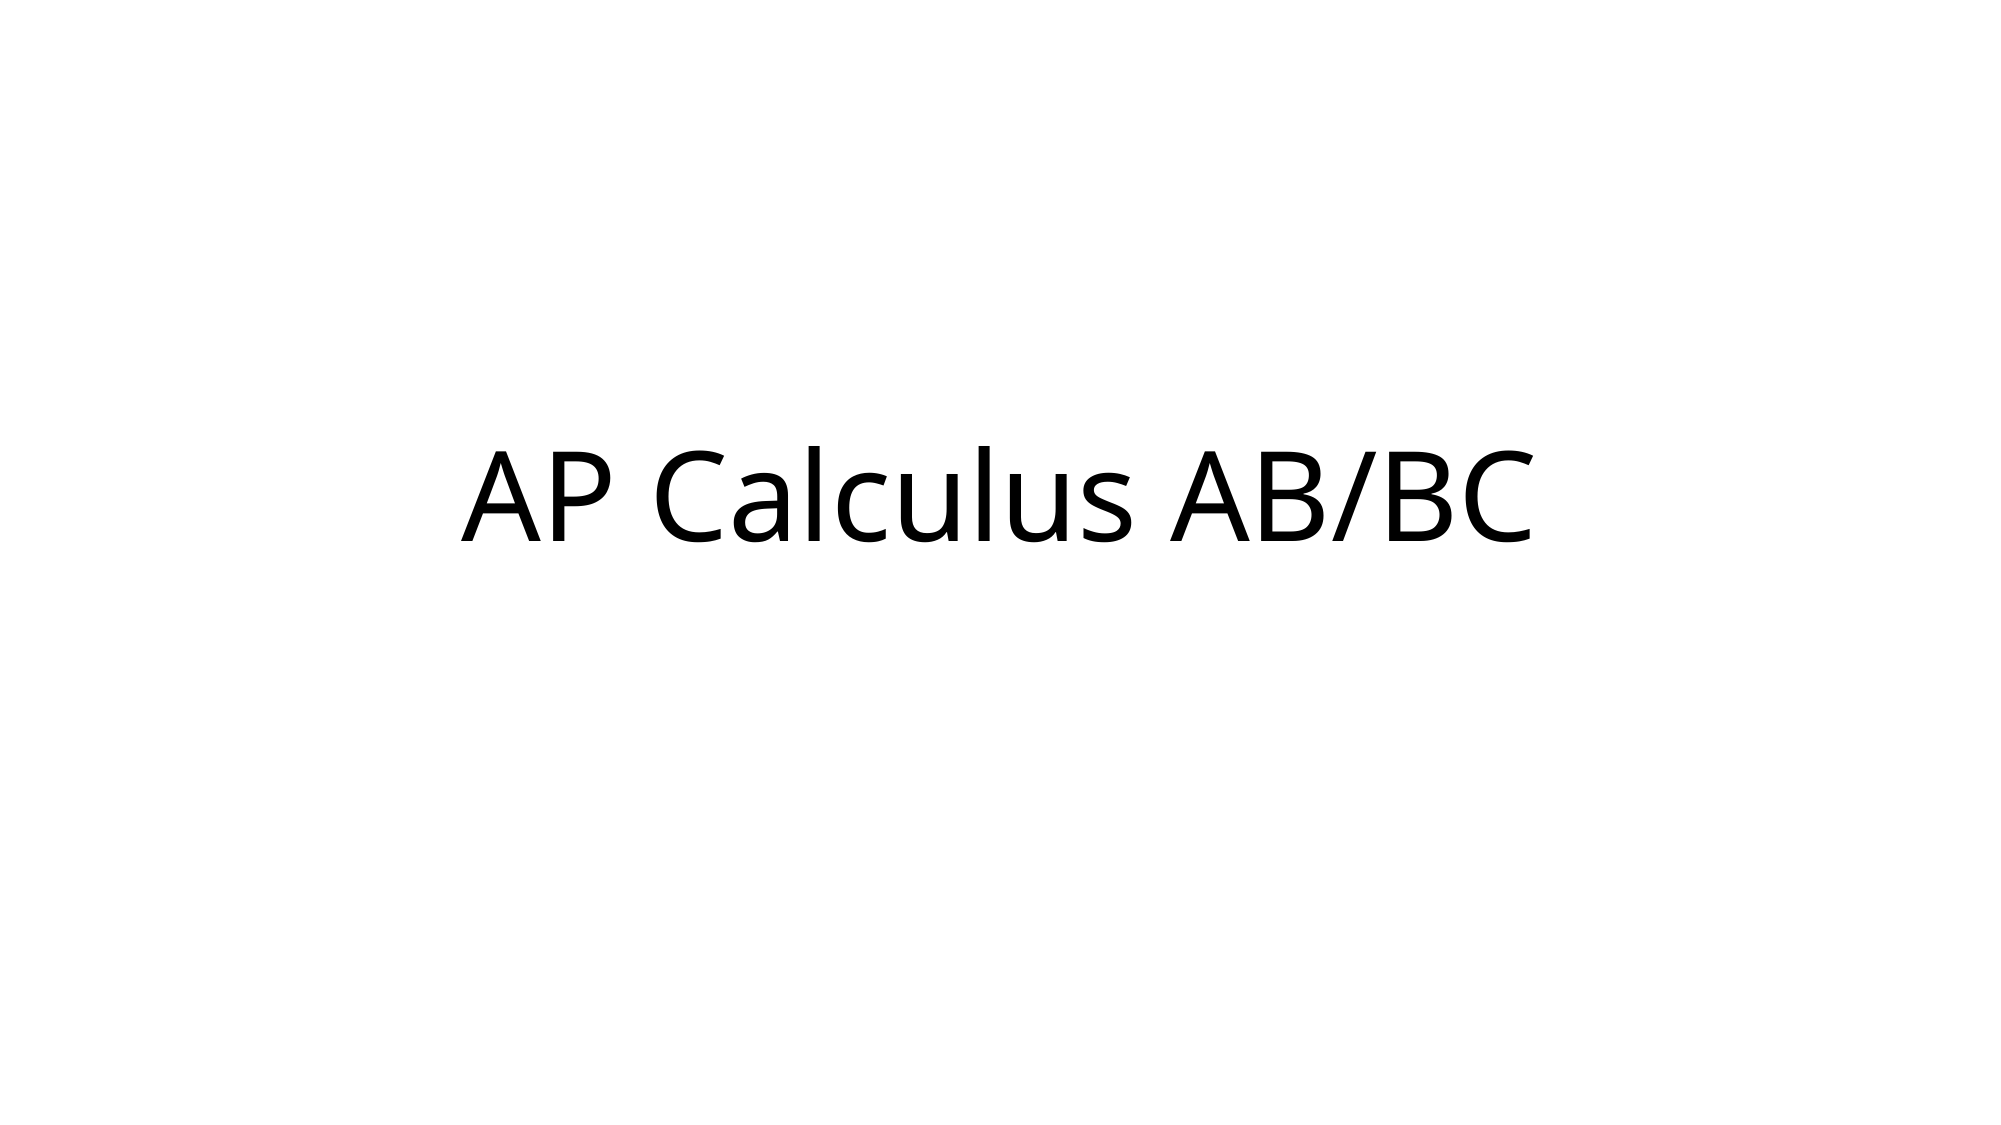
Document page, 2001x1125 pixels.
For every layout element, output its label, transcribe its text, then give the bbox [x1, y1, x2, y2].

title AP Calculus AB/BC [249, 184, 1750, 576]
